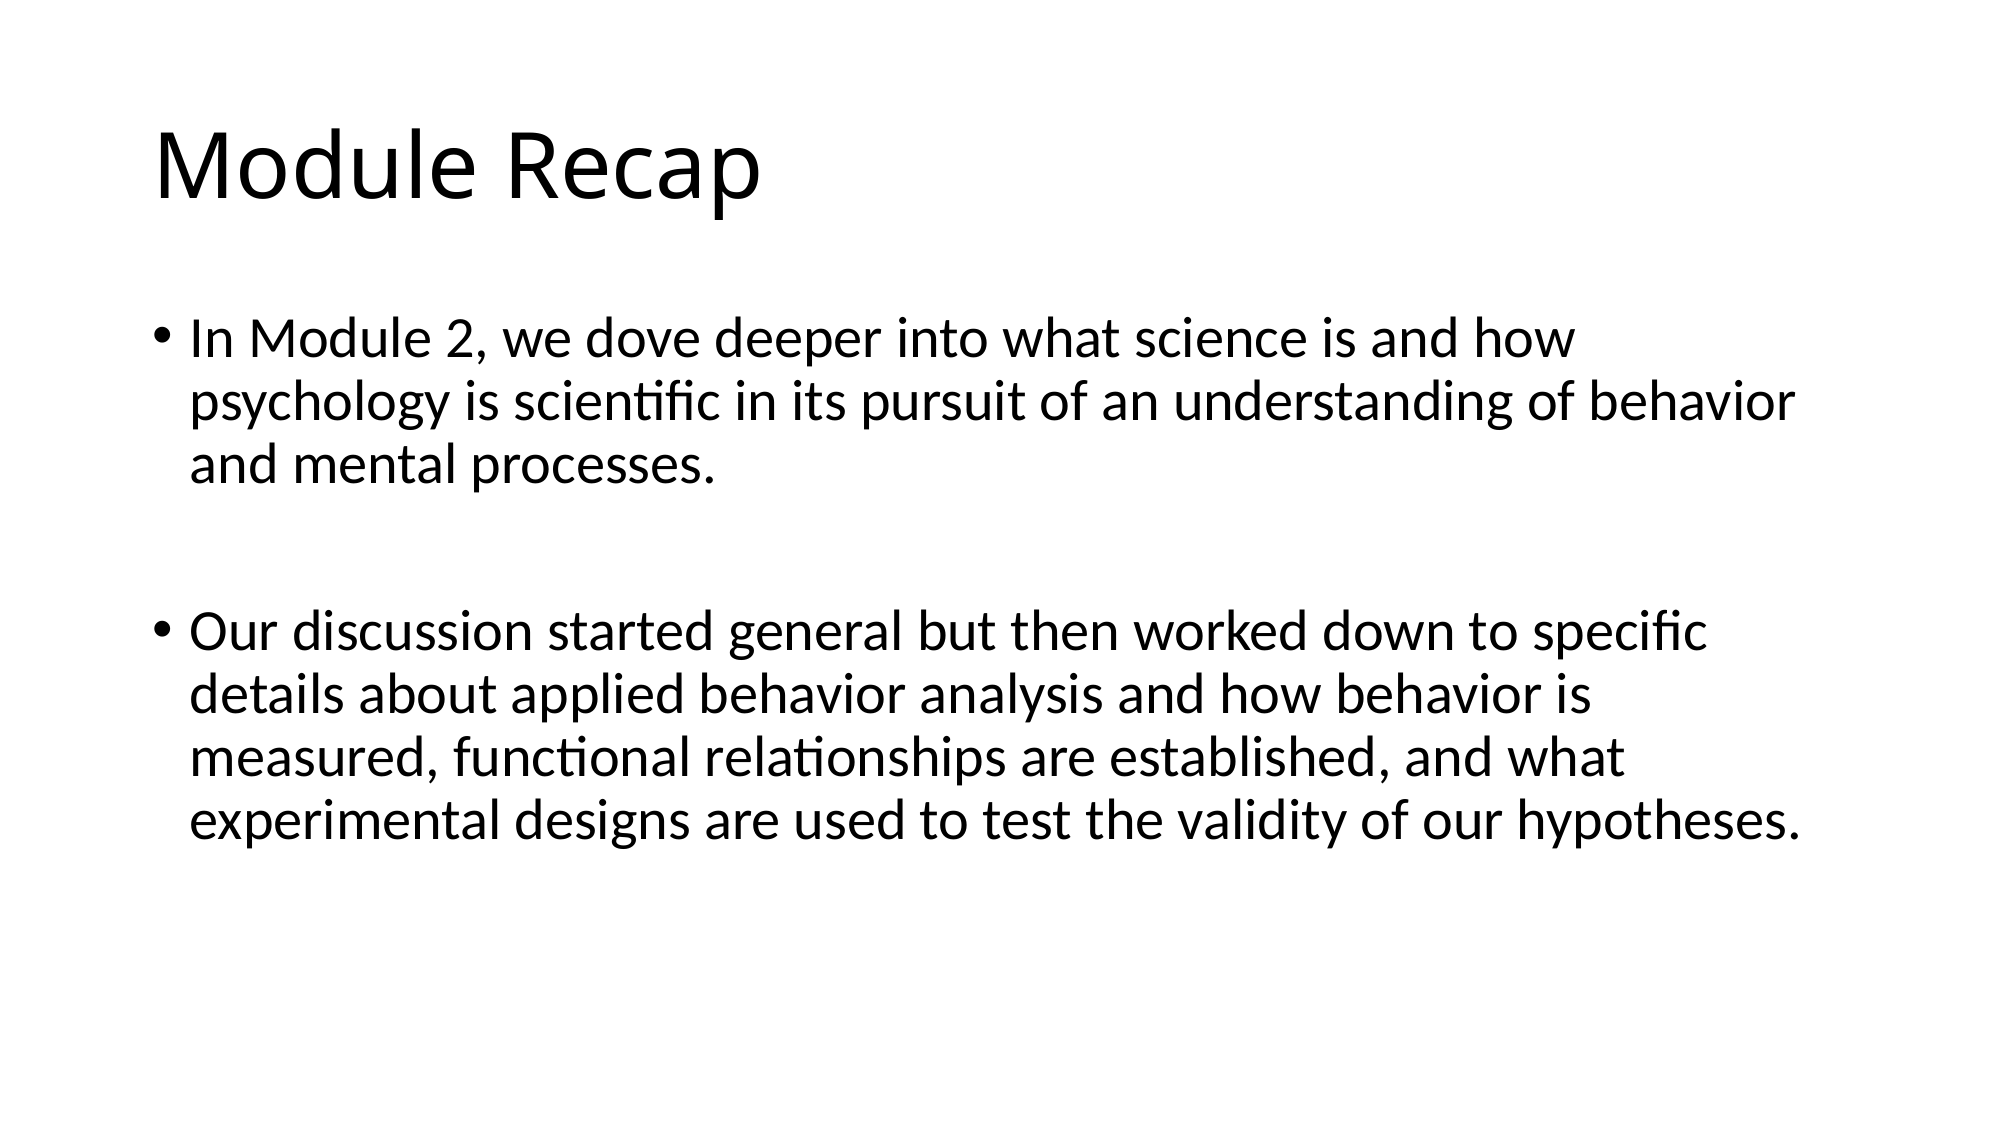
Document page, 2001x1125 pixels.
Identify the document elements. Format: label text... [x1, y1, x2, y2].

list In Module 2, we dove deeper into what science is and how psychology is scientific in its pursuit of an understanding of behavior and mental processes. Our discussion started general but then worked down to specific details about applied behavior analysis and how behavior is measured, functional relationships are established, and what experimental designs are used to test the validity of our hypotheses. [137, 299, 1863, 1014]
title Module Recap [137, 59, 1863, 278]
